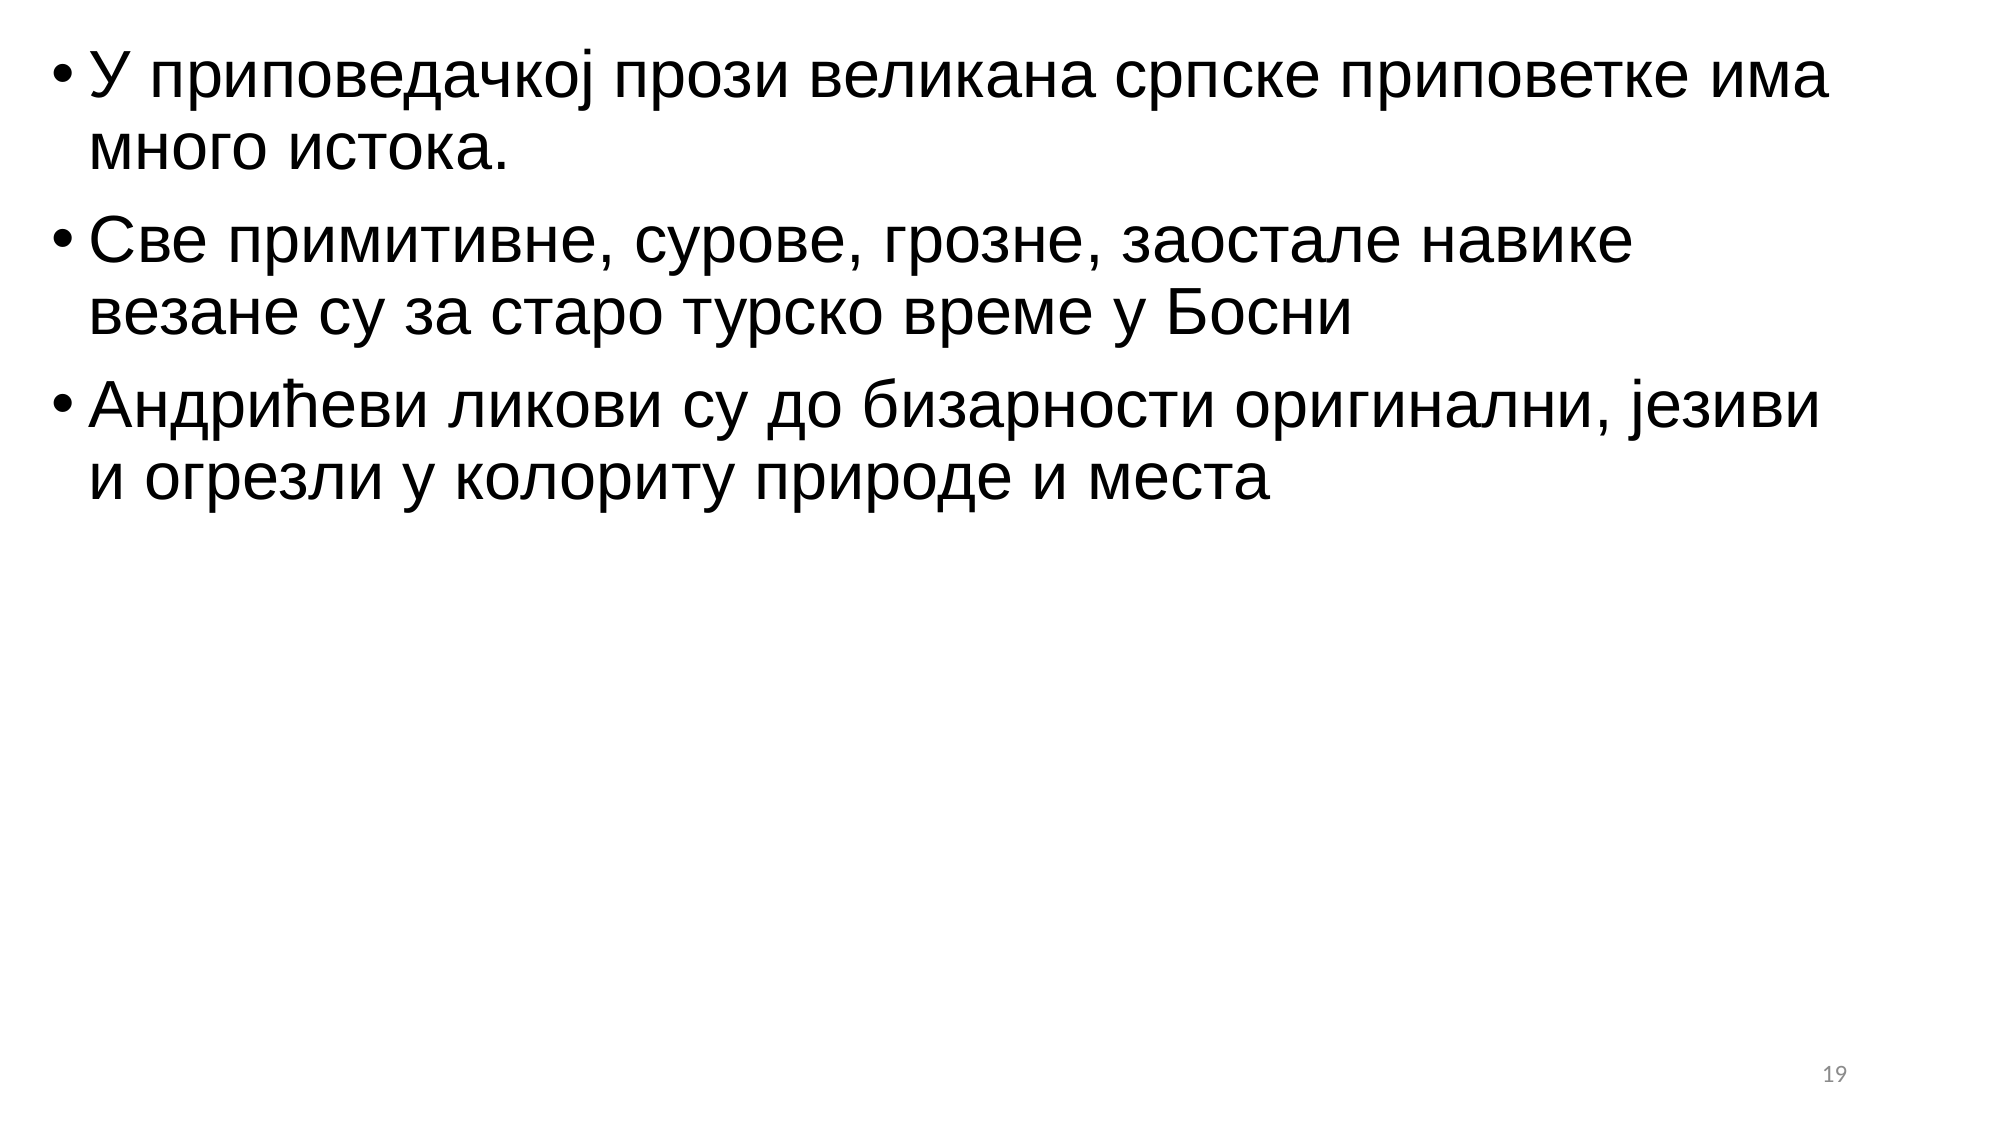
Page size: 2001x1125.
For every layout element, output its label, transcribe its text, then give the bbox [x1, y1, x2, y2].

slide_number 19 [1412, 1042, 1863, 1103]
list У приповедачкој прози великана српске приповетке има много истока. Све примитивне, сурове, грозне, заостале навике везане су за старо турско време у Босни Андрићеви ликови су до бизарности оригинални, језиви и огрезли у колориту природе и места [36, 32, 1863, 1014]
